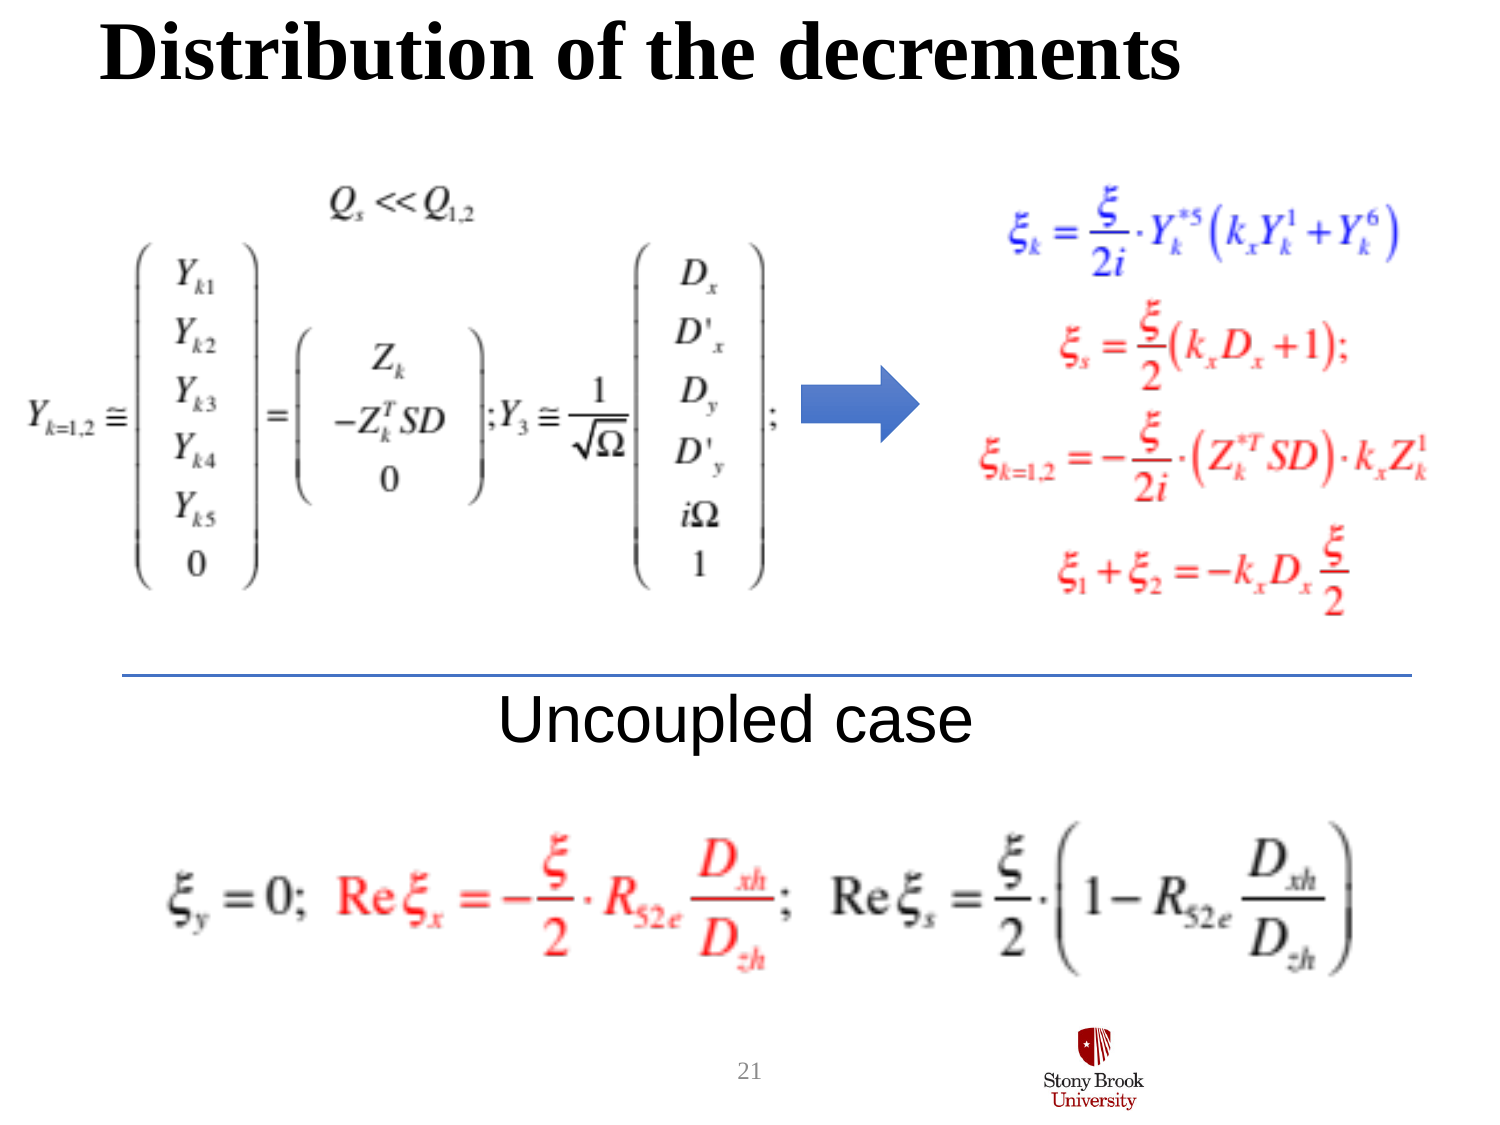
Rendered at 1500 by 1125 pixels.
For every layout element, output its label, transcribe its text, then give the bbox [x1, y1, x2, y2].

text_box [122, 668, 1412, 981]
picture [1043, 1026, 1145, 1111]
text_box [23, 175, 782, 594]
slide_number 21 [581, 1039, 919, 1100]
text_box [801, 176, 1435, 619]
title Distribution of the decrements [85, 0, 1436, 163]
